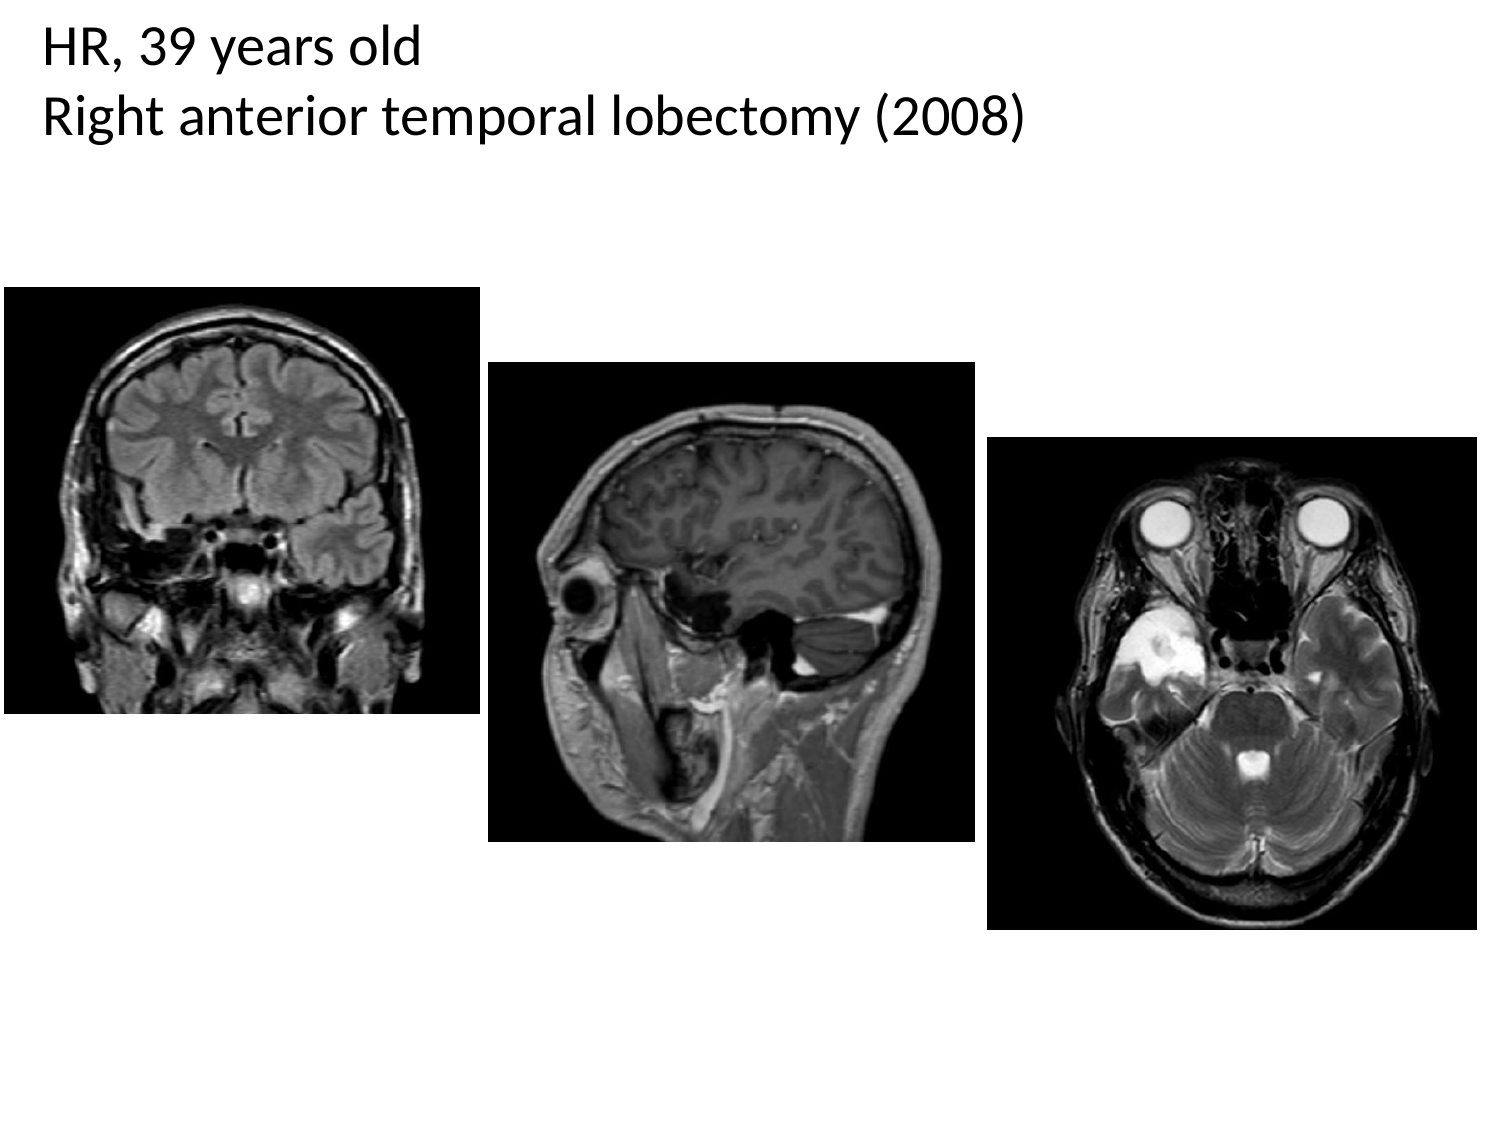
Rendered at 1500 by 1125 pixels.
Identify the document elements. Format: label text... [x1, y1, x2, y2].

picture [3, 287, 480, 715]
picture [488, 362, 976, 842]
picture [987, 437, 1477, 930]
text_box HR, 39 years old Right anterior temporal lobectomy (2008) [28, 0, 1500, 155]
